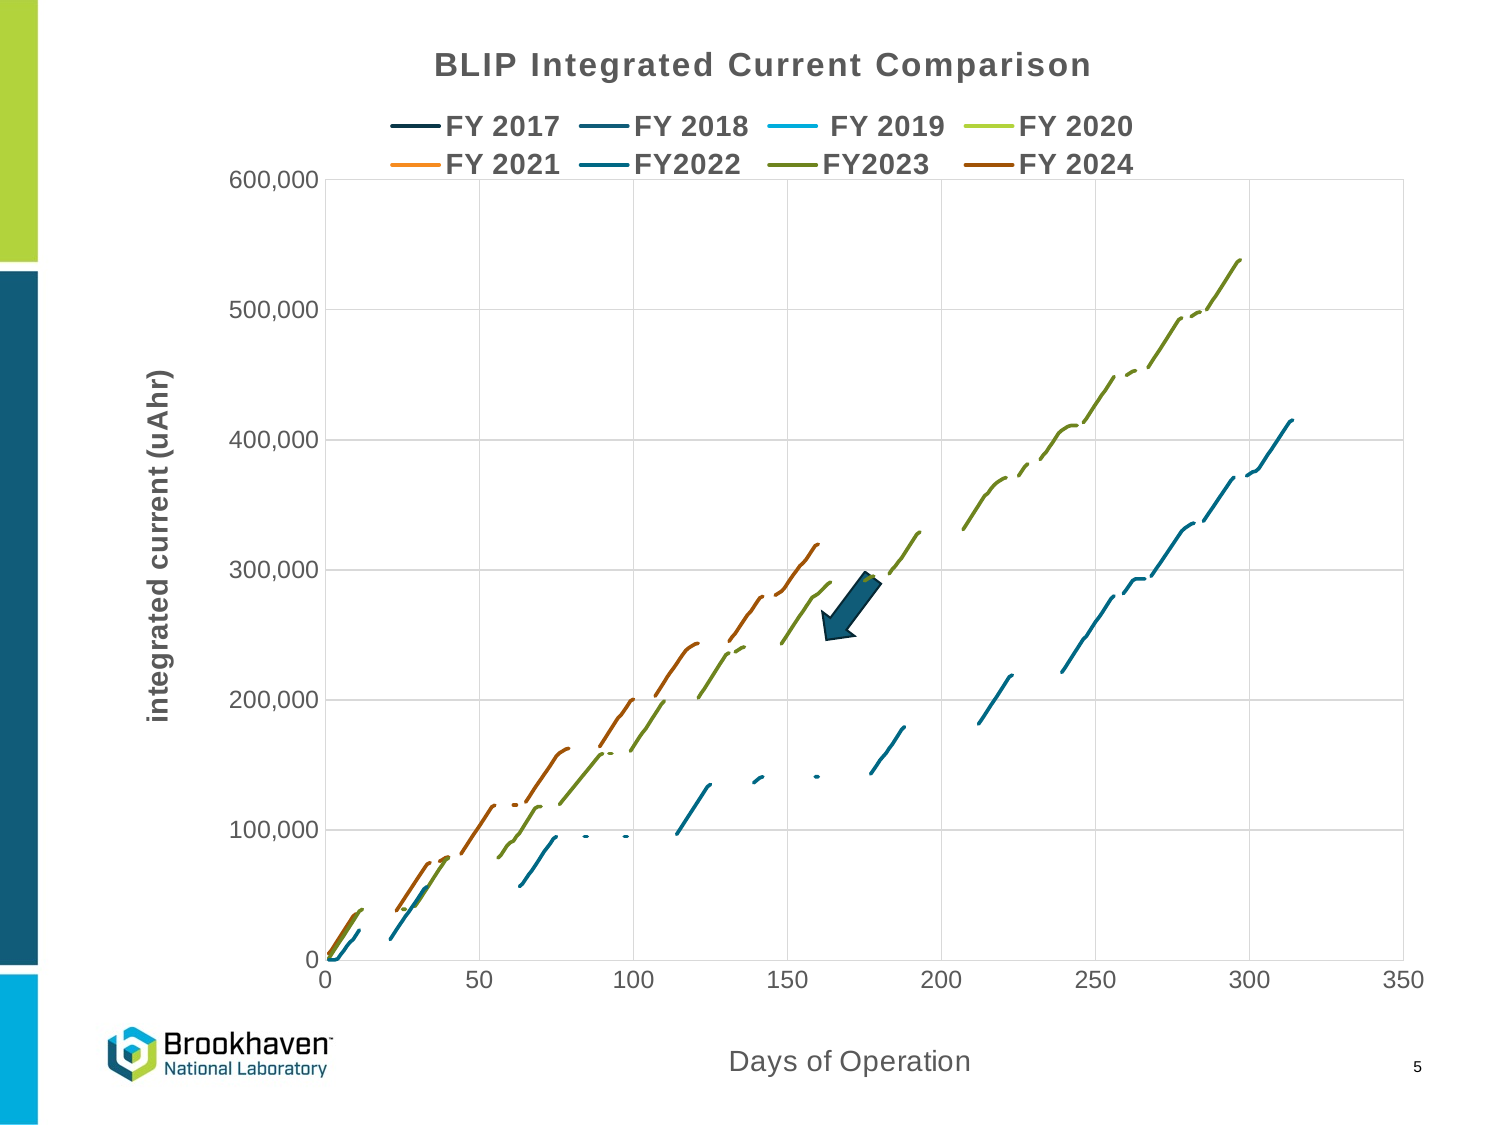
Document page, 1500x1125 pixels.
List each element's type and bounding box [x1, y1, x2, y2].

chart [38, 6, 1488, 1125]
picture [0, 0, 1500, 1125]
